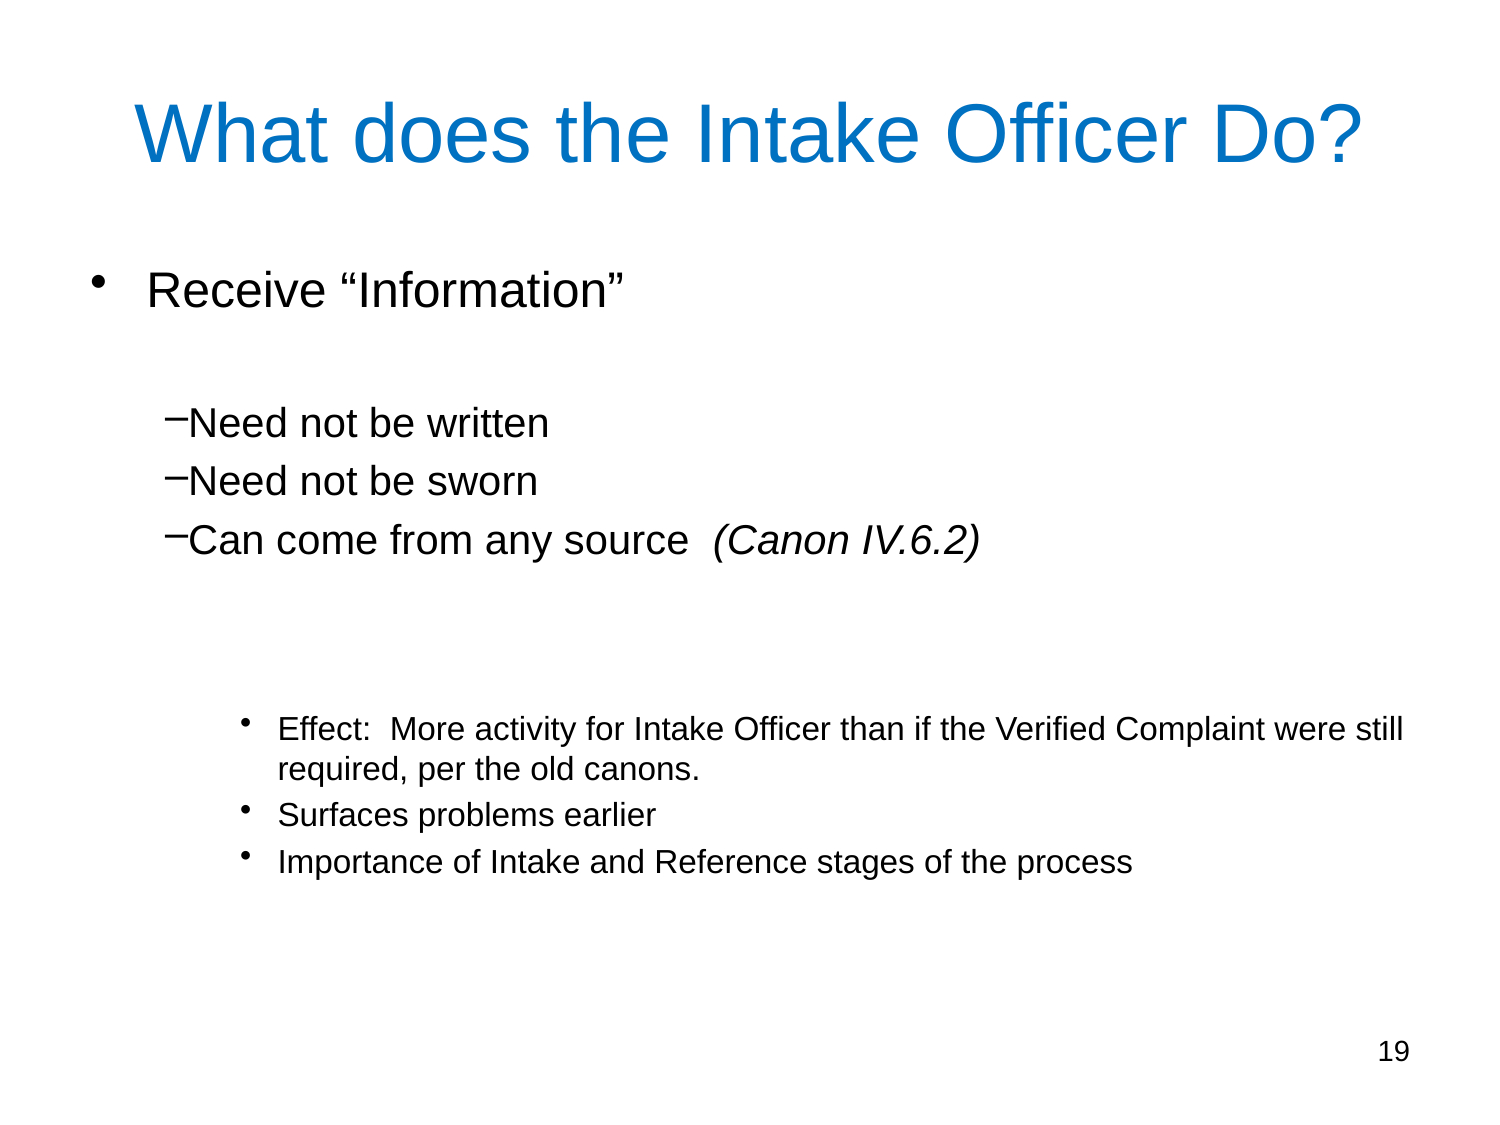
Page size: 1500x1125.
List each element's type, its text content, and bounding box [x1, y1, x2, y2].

list Receive “Information” Need not be written Need not be sworn Can come from any source (Canon IV.6.2) Effect: More activity for Intake Officer than if the Verified Complaint were still required, per the old canons. Surfaces problems earlier Importance of Intake and Reference stages of the process [75, 249, 1425, 1005]
title What does the Intake Officer Do? [75, 45, 1425, 213]
text_box 19 [1074, 1024, 1425, 1103]
